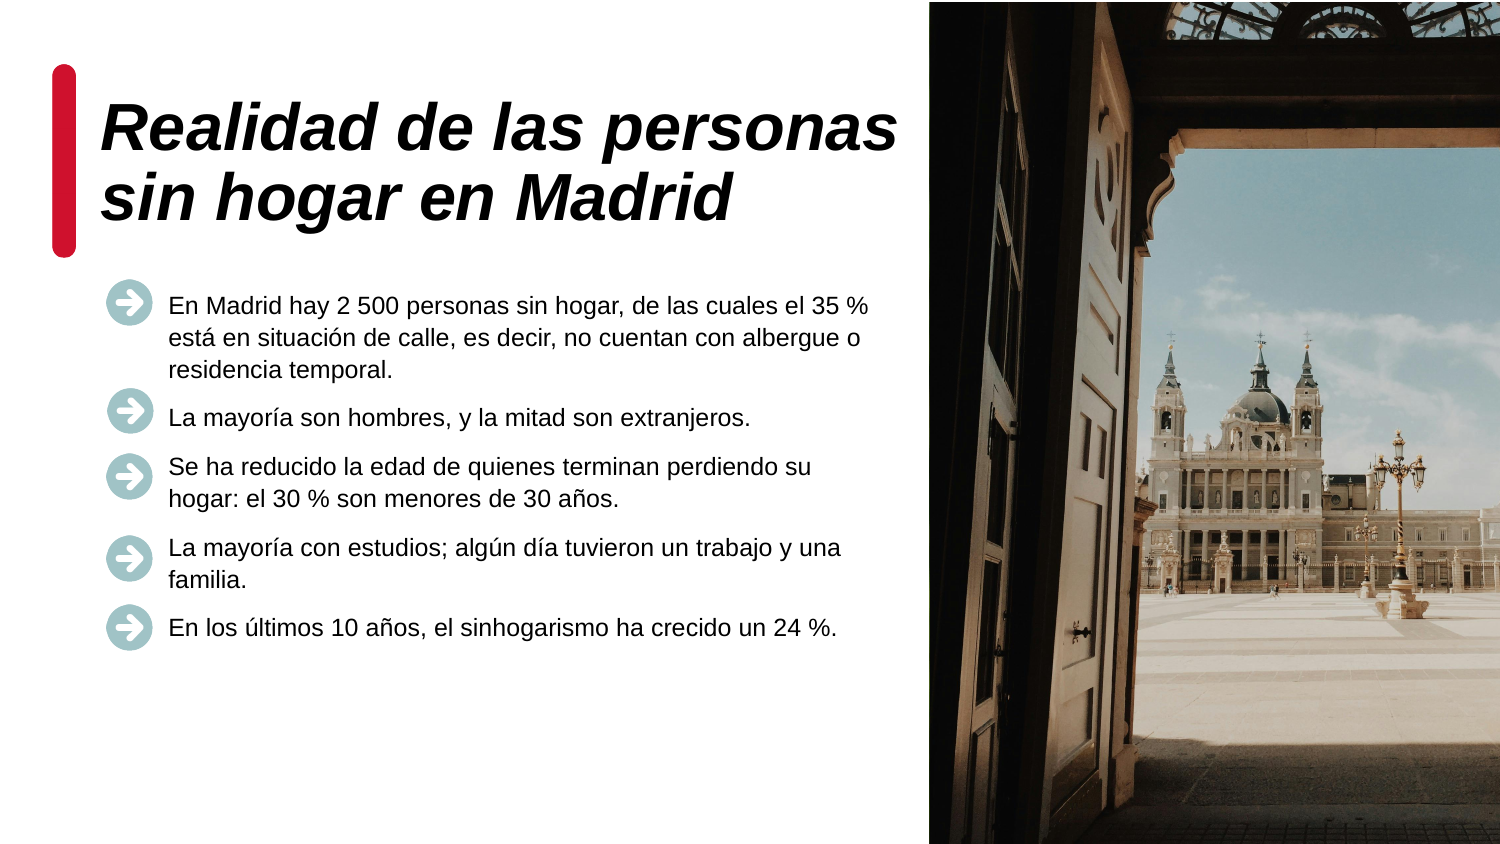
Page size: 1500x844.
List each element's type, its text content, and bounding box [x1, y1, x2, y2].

picture [52, 64, 76, 258]
picture [106, 453, 153, 500]
picture [106, 279, 153, 326]
picture [107, 388, 154, 434]
picture [106, 604, 153, 651]
picture [929, 2, 1500, 844]
text_box En Madrid hay 2 500 personas sin hogar, de las cuales el 35 % está en situación de calle, es decir, no cuentan con albergue o residencia temporal. La mayoría son hombres, y la mitad son extranjeros. Se ha reducido la edad de quienes terminan perdiendo su hogar: el 30 % son menores de 30 años. La mayoría con estudios; algún día tuvieron un trabajo y una familia. En los últimos 10 años, el sinhogarismo ha crecido un 24 %. [153, 249, 906, 696]
picture [106, 535, 153, 582]
text_box Realidad de las personas sin hogar en Madrid [86, 87, 929, 241]
